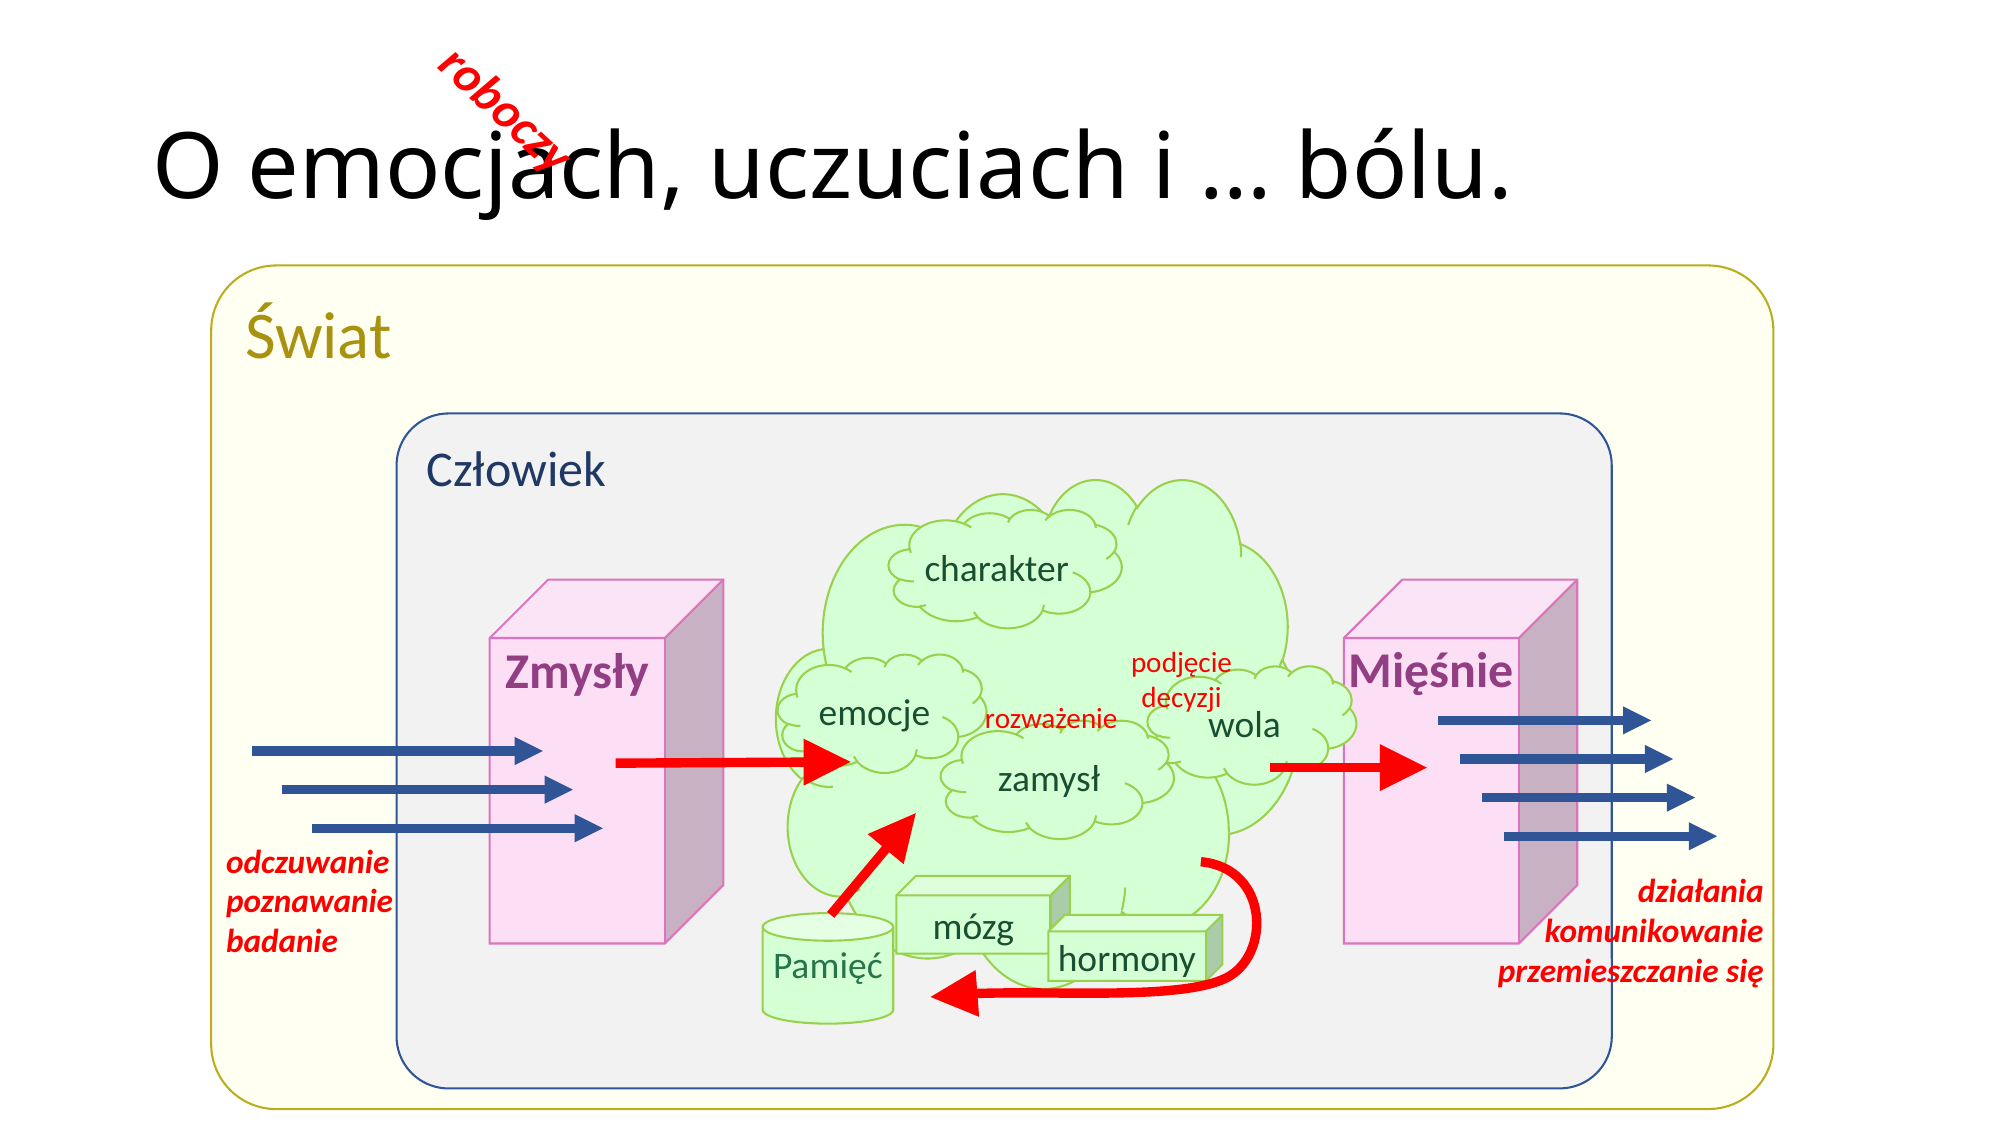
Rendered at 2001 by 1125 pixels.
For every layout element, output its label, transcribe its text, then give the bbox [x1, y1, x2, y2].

text_box Mięśnie [1357, 578, 1579, 861]
text_box roboczy [414, 15, 630, 223]
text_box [776, 478, 1357, 988]
text_box Człowiek [395, 767, 1613, 1090]
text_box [830, 813, 916, 915]
title O emocjach, uczuciach i … bólu. [137, 59, 1863, 278]
text_box duch [1357, 581, 1573, 636]
text_box [930, 988, 1190, 1006]
text_box działania komunikowanie przemieszczanie się [1331, 861, 1779, 996]
text_box Pamięć [761, 917, 895, 1025]
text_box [251, 750, 603, 829]
text_box Człowiek [395, 412, 1613, 757]
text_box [495, 581, 719, 636]
text_box Zmysły [488, 578, 725, 945]
text_box odczuwanie poznawanie badanie [211, 832, 558, 967]
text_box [1438, 720, 1718, 837]
text_box Świat [210, 278, 1775, 1111]
